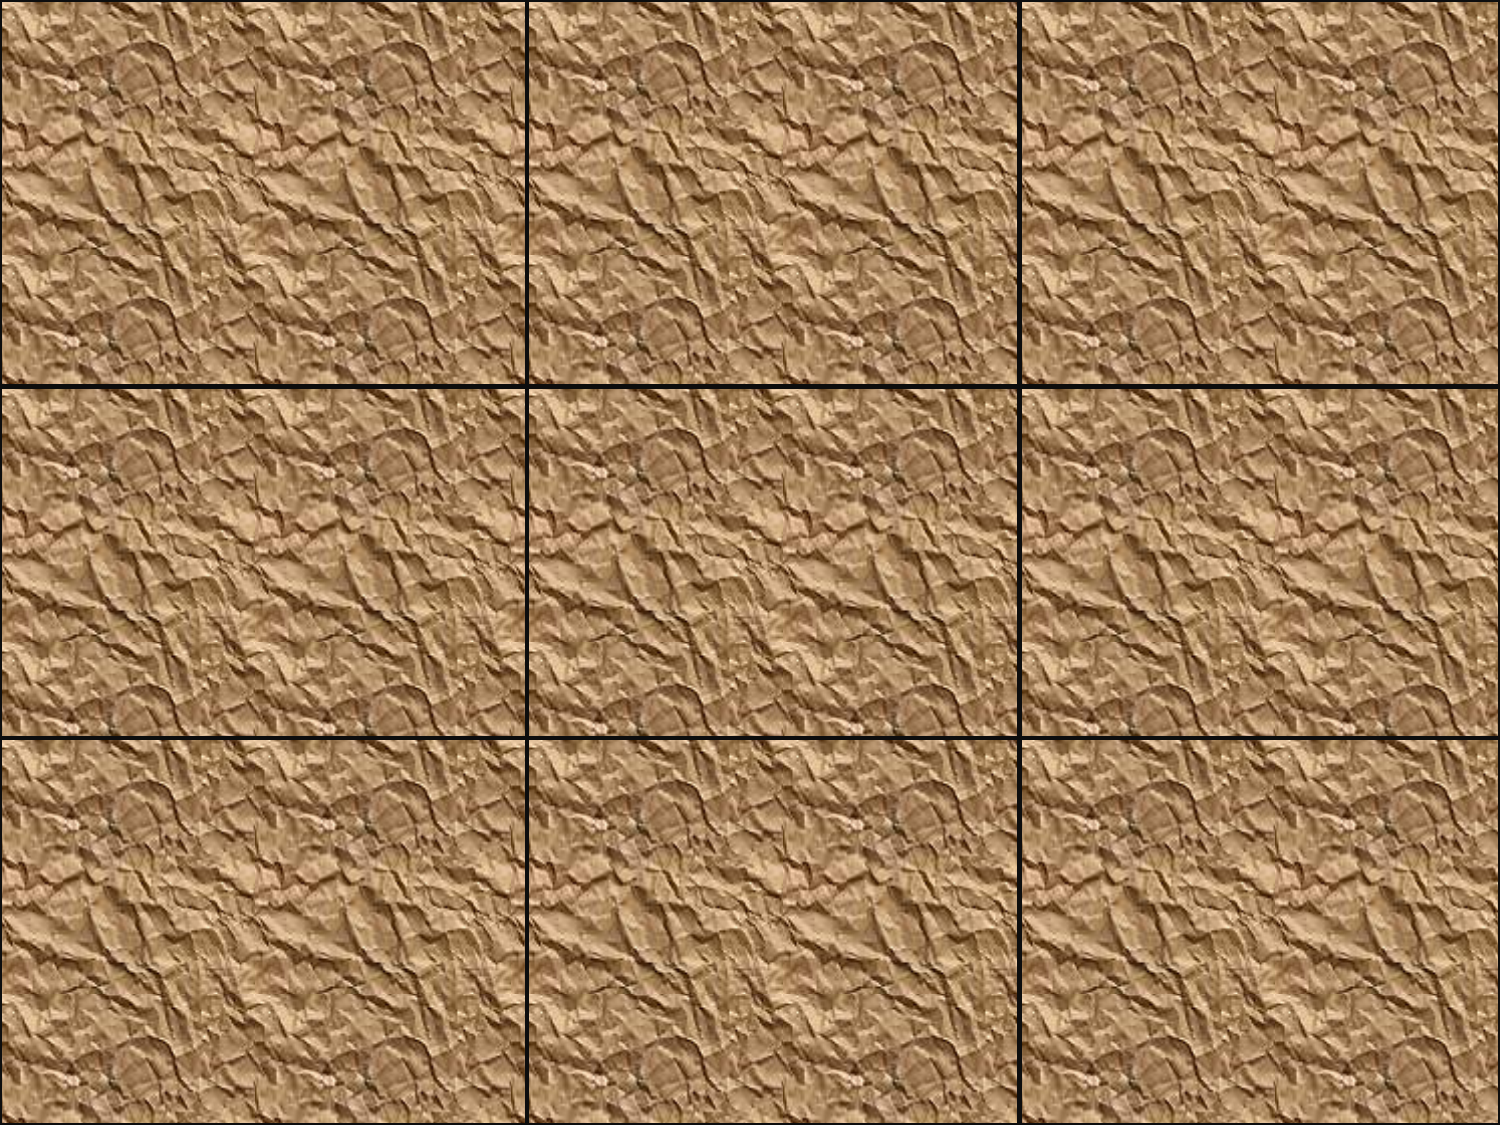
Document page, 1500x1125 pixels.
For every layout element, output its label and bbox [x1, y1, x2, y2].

text_box [529, 740, 1022, 1125]
text_box [1022, 740, 1500, 1125]
text_box [0, 740, 529, 1125]
text_box [529, 0, 1022, 389]
text_box [529, 389, 1022, 740]
text_box [1022, 389, 1500, 740]
text_box [0, 0, 529, 389]
text_box [0, 389, 529, 740]
text_box [1022, 0, 1500, 389]
